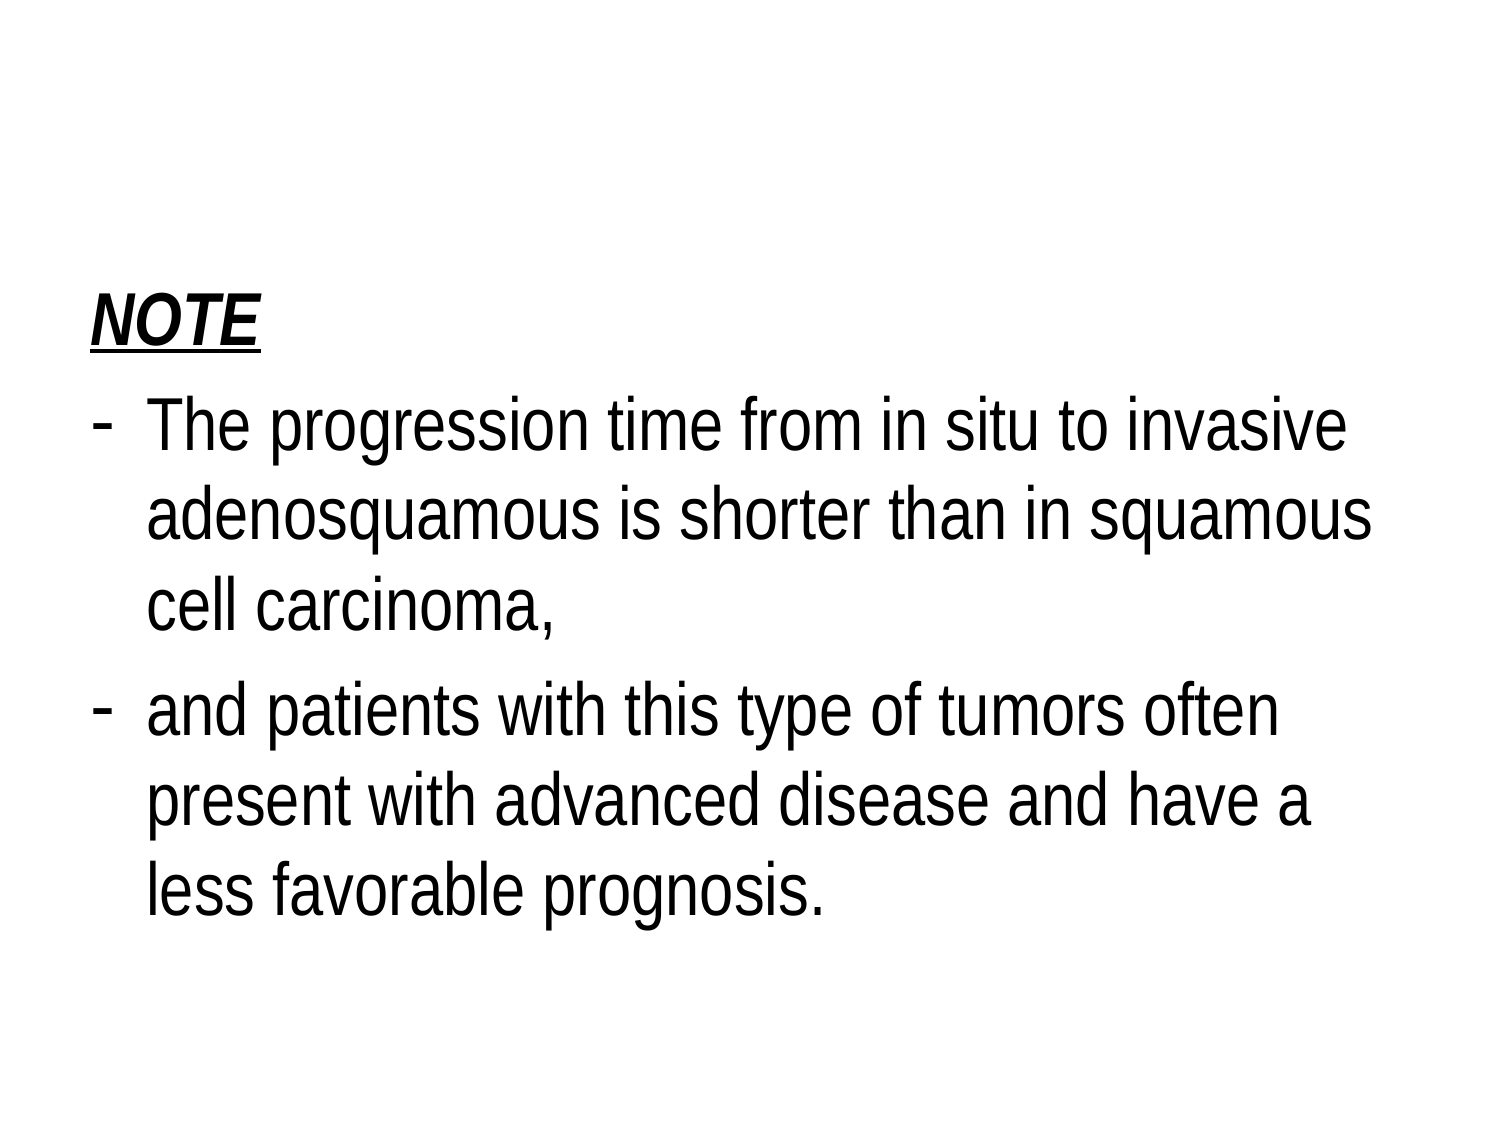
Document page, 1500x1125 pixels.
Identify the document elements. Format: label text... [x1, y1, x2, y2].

list NOTE The progression time from in situ to invasive adenosquamous is shorter than in squamous cell carcinoma, and patients with this type of tumors often present with advanced disease and have a less favorable prognosis. [75, 262, 1425, 1005]
